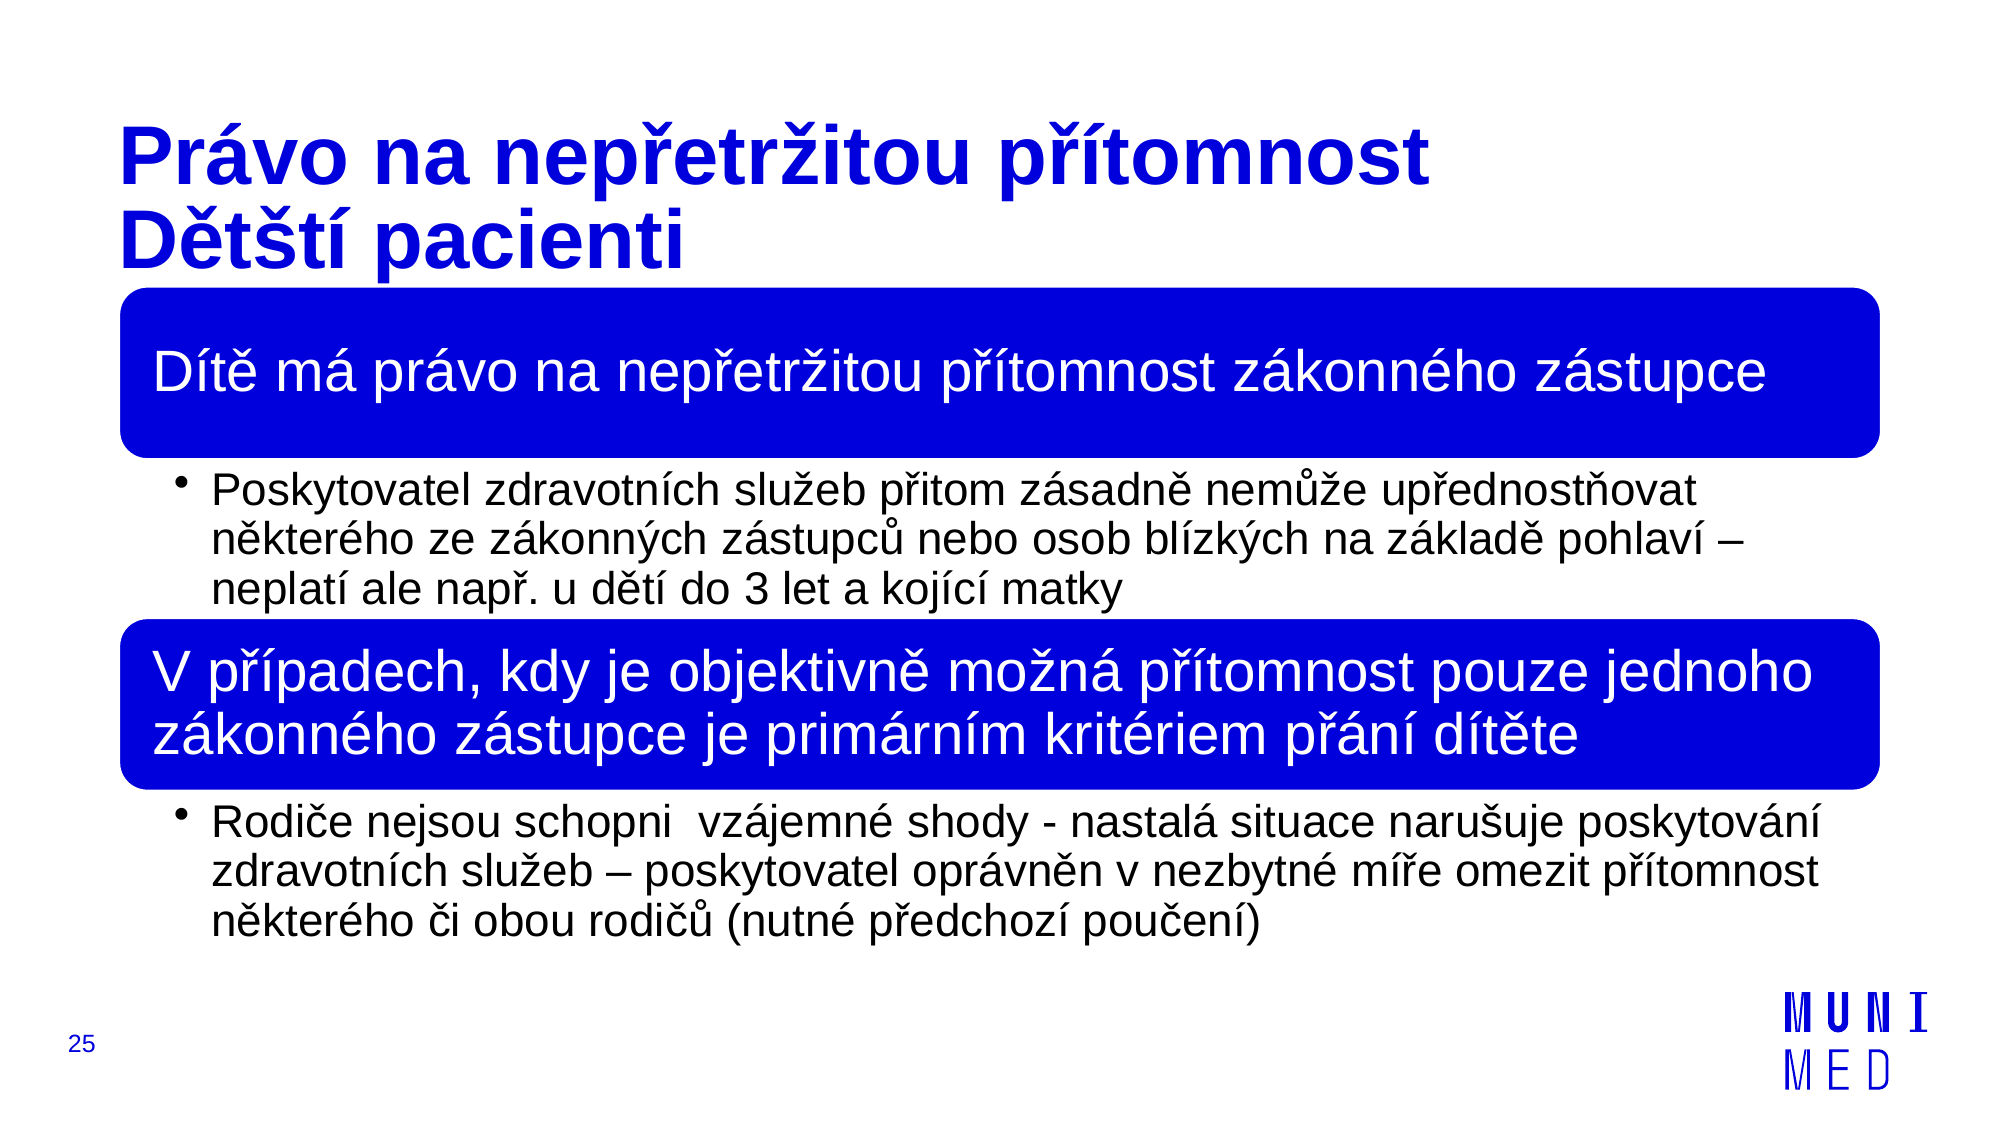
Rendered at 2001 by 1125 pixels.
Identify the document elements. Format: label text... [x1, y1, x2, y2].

title Právo na nepřetržitou přítomnost Dětští pacienti [118, 118, 1883, 193]
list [117, 277, 1883, 957]
slide_number 25 [67, 1021, 110, 1063]
